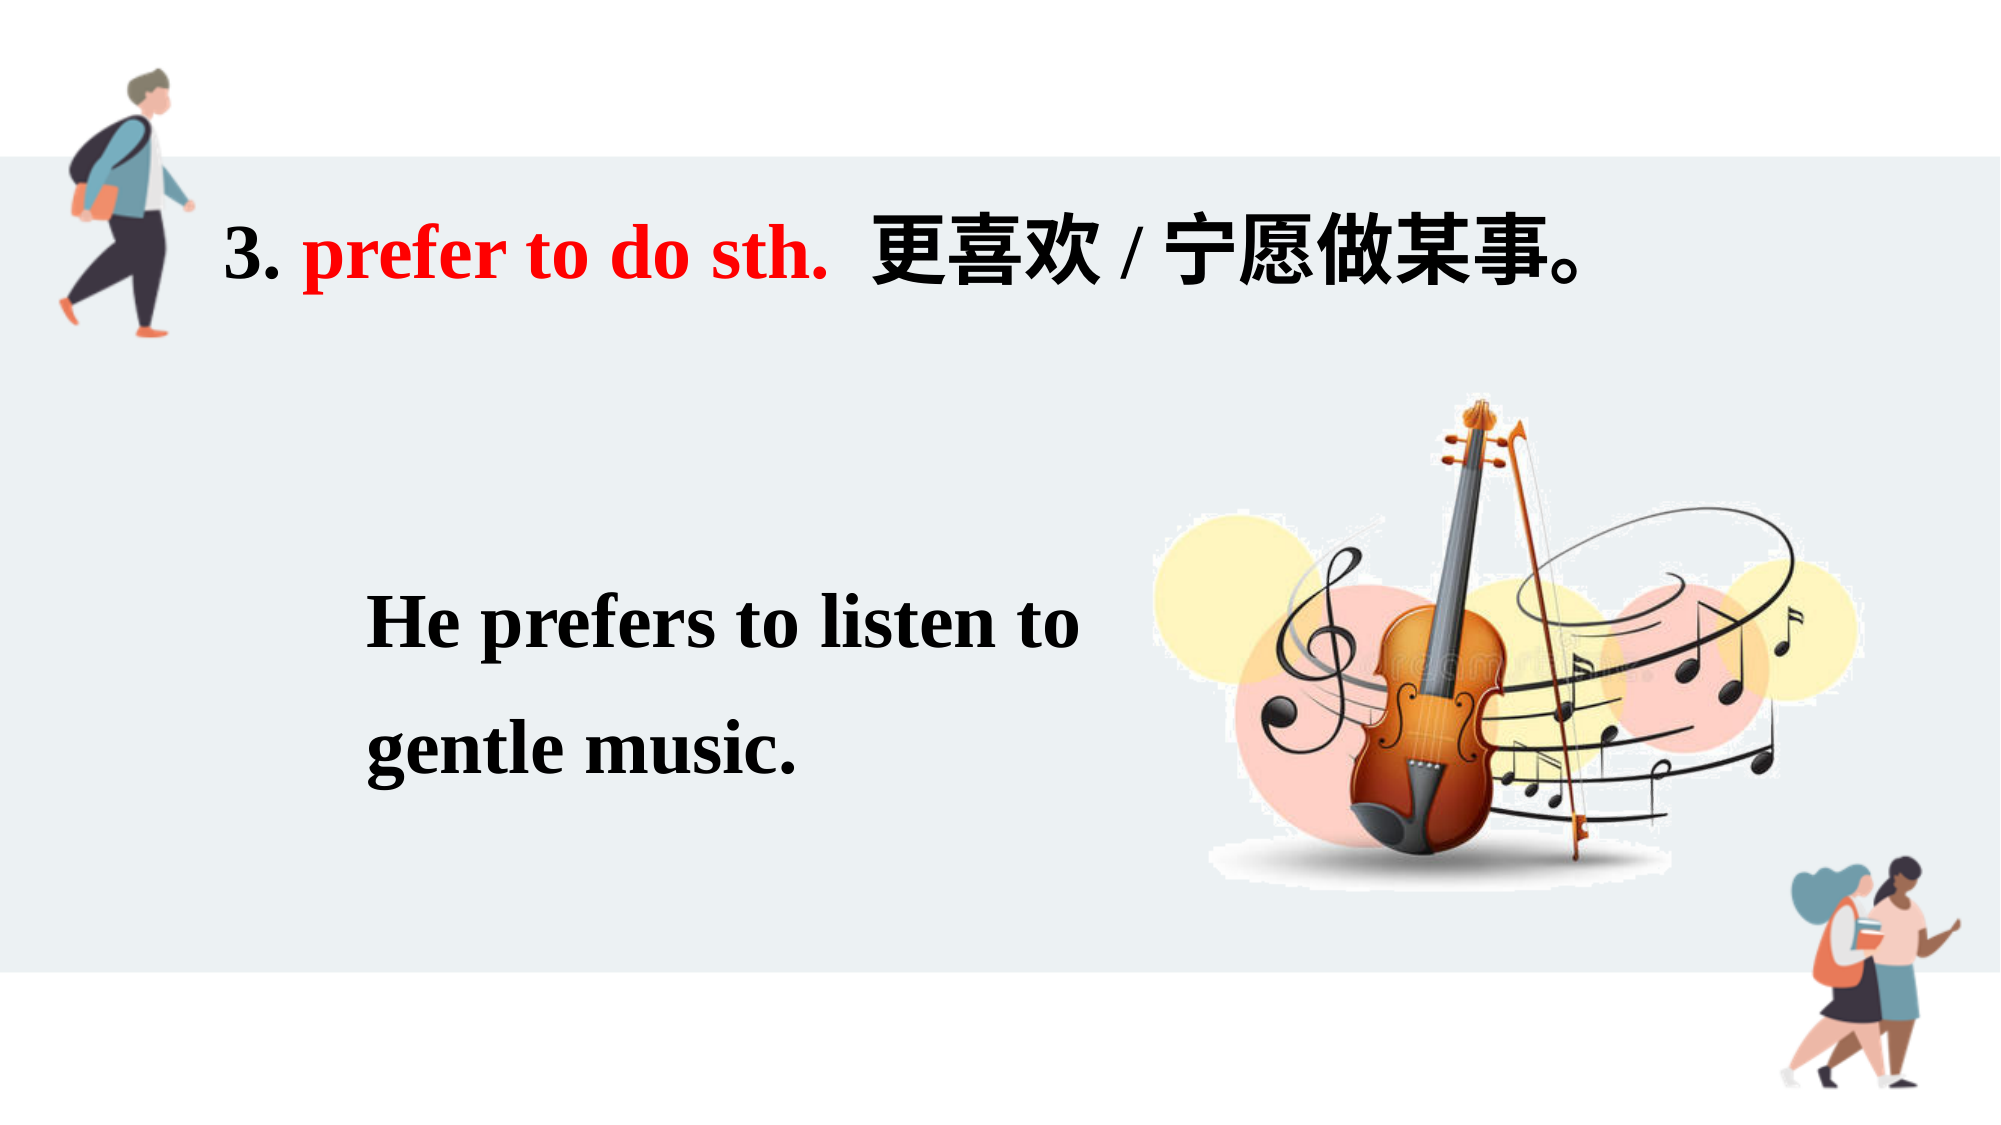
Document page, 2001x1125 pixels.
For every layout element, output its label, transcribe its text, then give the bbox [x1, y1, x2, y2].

text_box 3. prefer to do sth. 更喜欢/宁愿做某事。 [209, 161, 1944, 302]
text_box He prefers to listen to gentle music. [351, 529, 1129, 797]
picture [0, 0, 2001, 1125]
